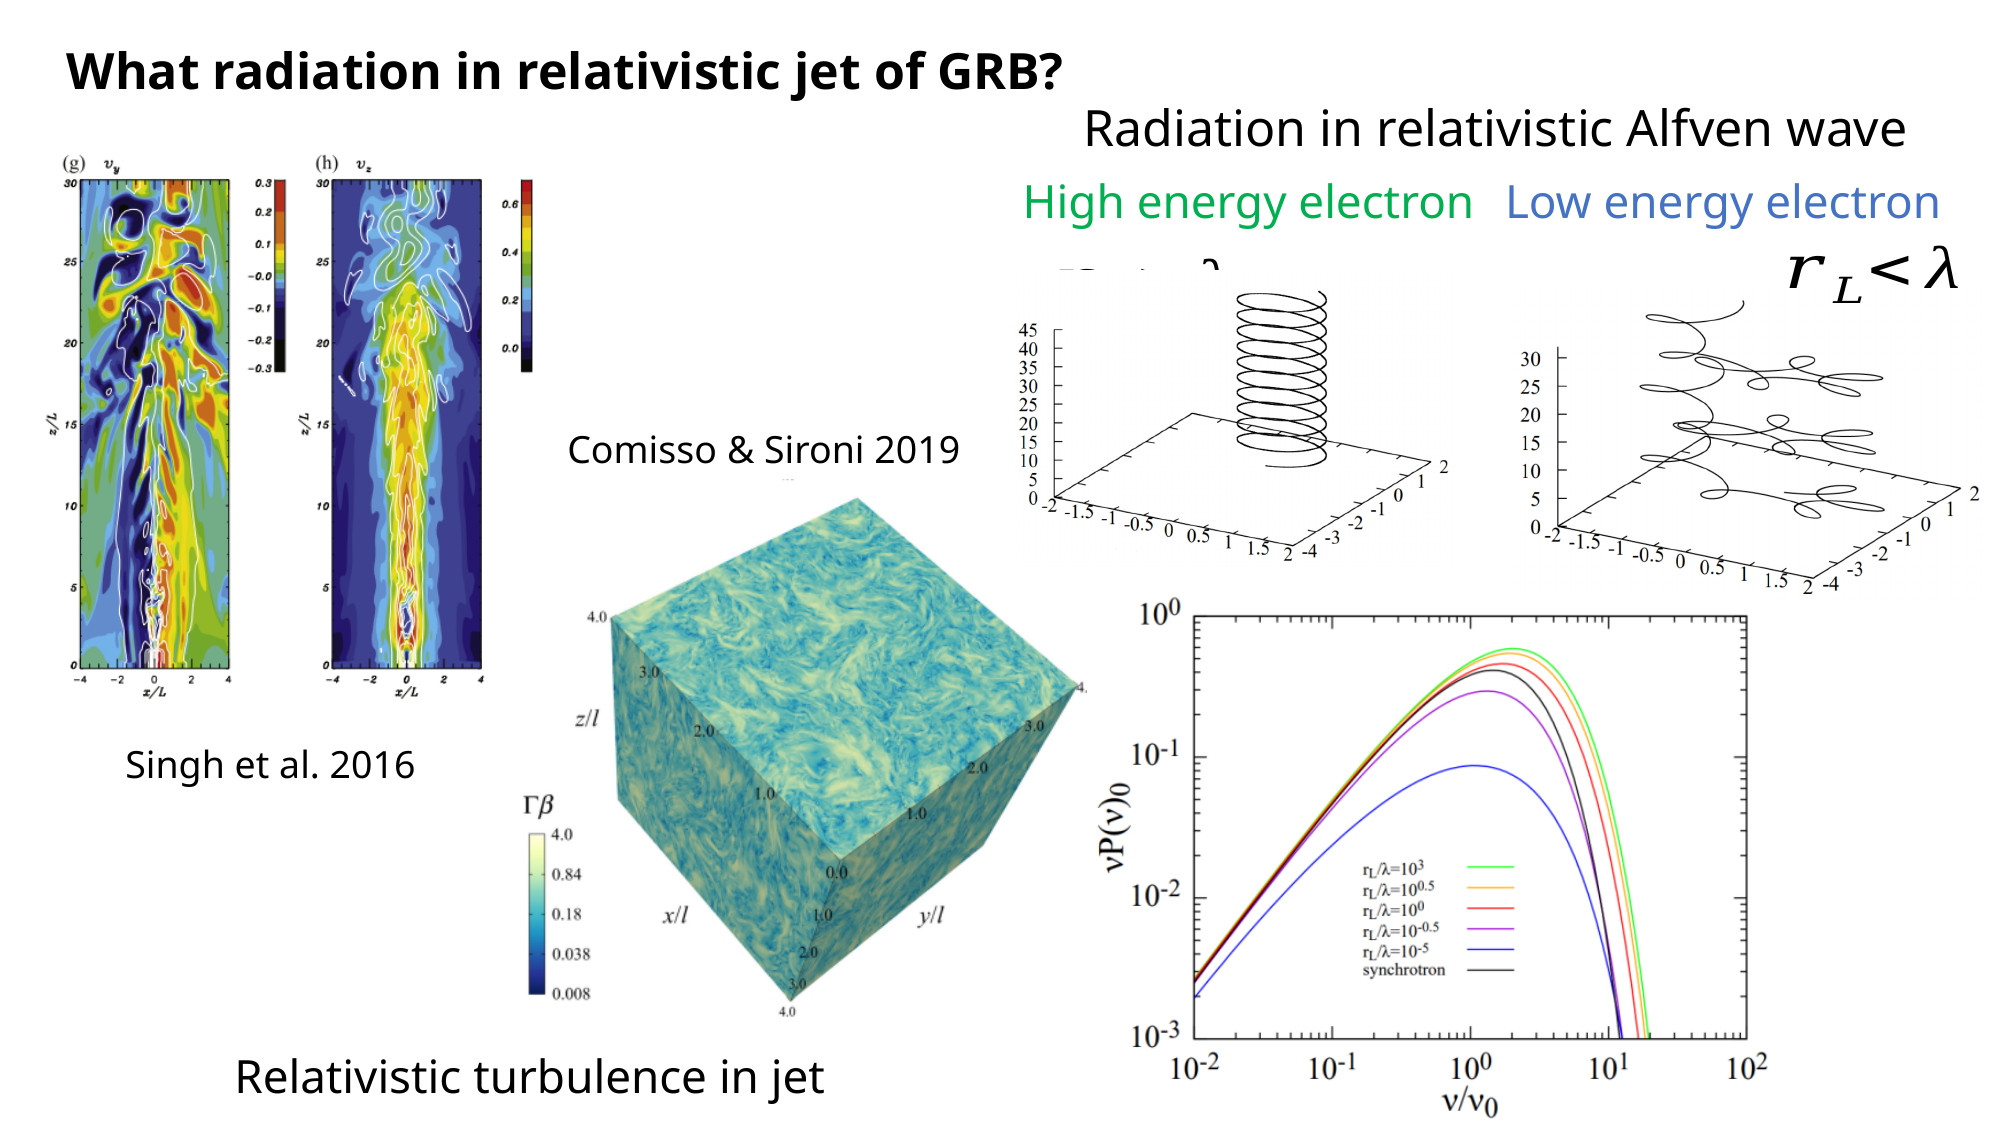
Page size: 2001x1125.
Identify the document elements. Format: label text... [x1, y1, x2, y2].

text_box High energy electron [1007, 165, 1490, 236]
text_box Low energy electron [1490, 165, 1956, 236]
text_box What radiation in relativistic jet of GRB? [52, 32, 1080, 107]
text_box Comisso & Sironi 2019 [552, 418, 976, 479]
text_box Singh et al. 2016 [110, 733, 477, 793]
text_box Relativistic turbulence in jet [219, 1040, 841, 1111]
text_box Radiation in relativistic Alfven wave [1068, 89, 1924, 164]
picture [34, 140, 1982, 1122]
